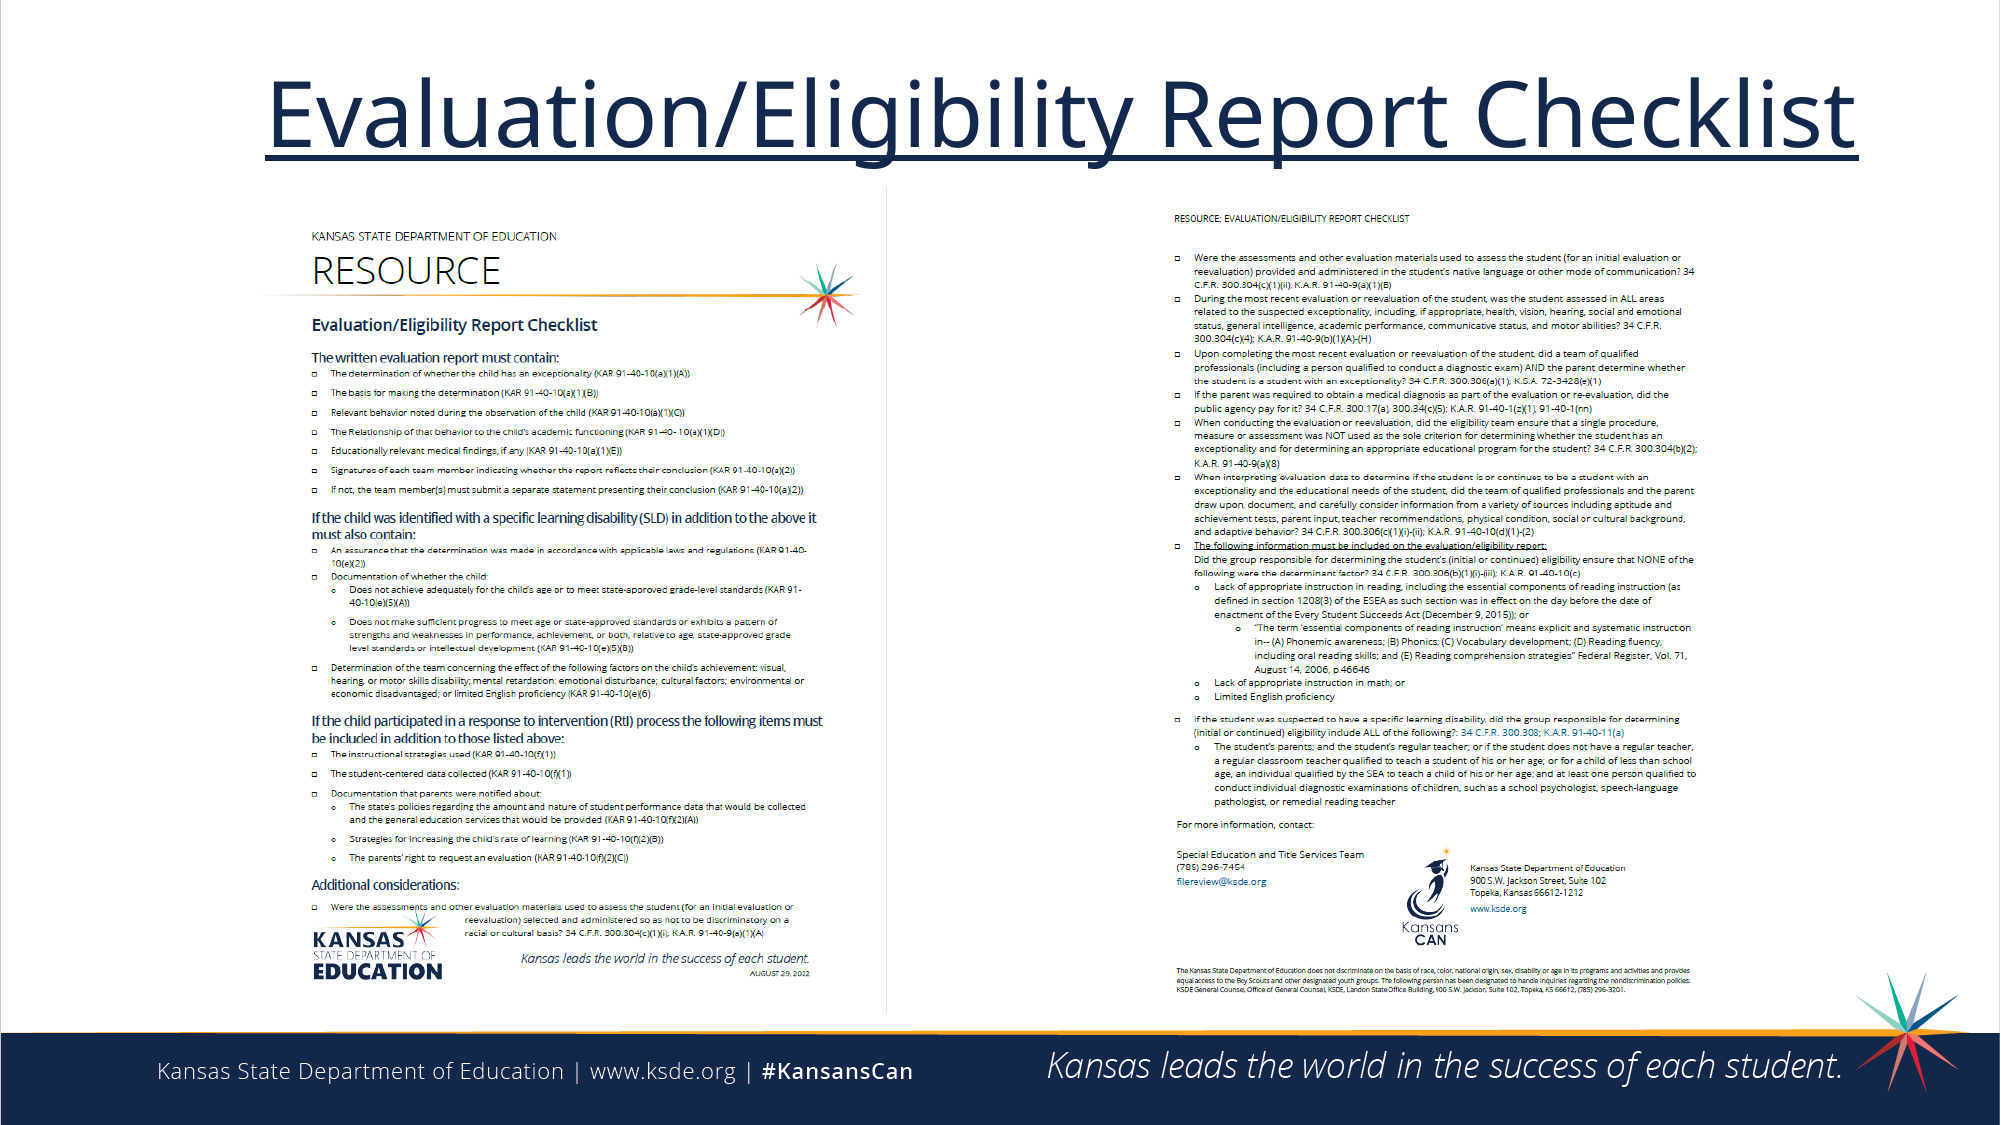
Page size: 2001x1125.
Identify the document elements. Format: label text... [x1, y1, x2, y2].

title Evaluation/Eligibility Report Checklist [250, 41, 1976, 187]
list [238, 186, 887, 1014]
picture [0, 0, 2000, 1125]
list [1098, 186, 1777, 1014]
